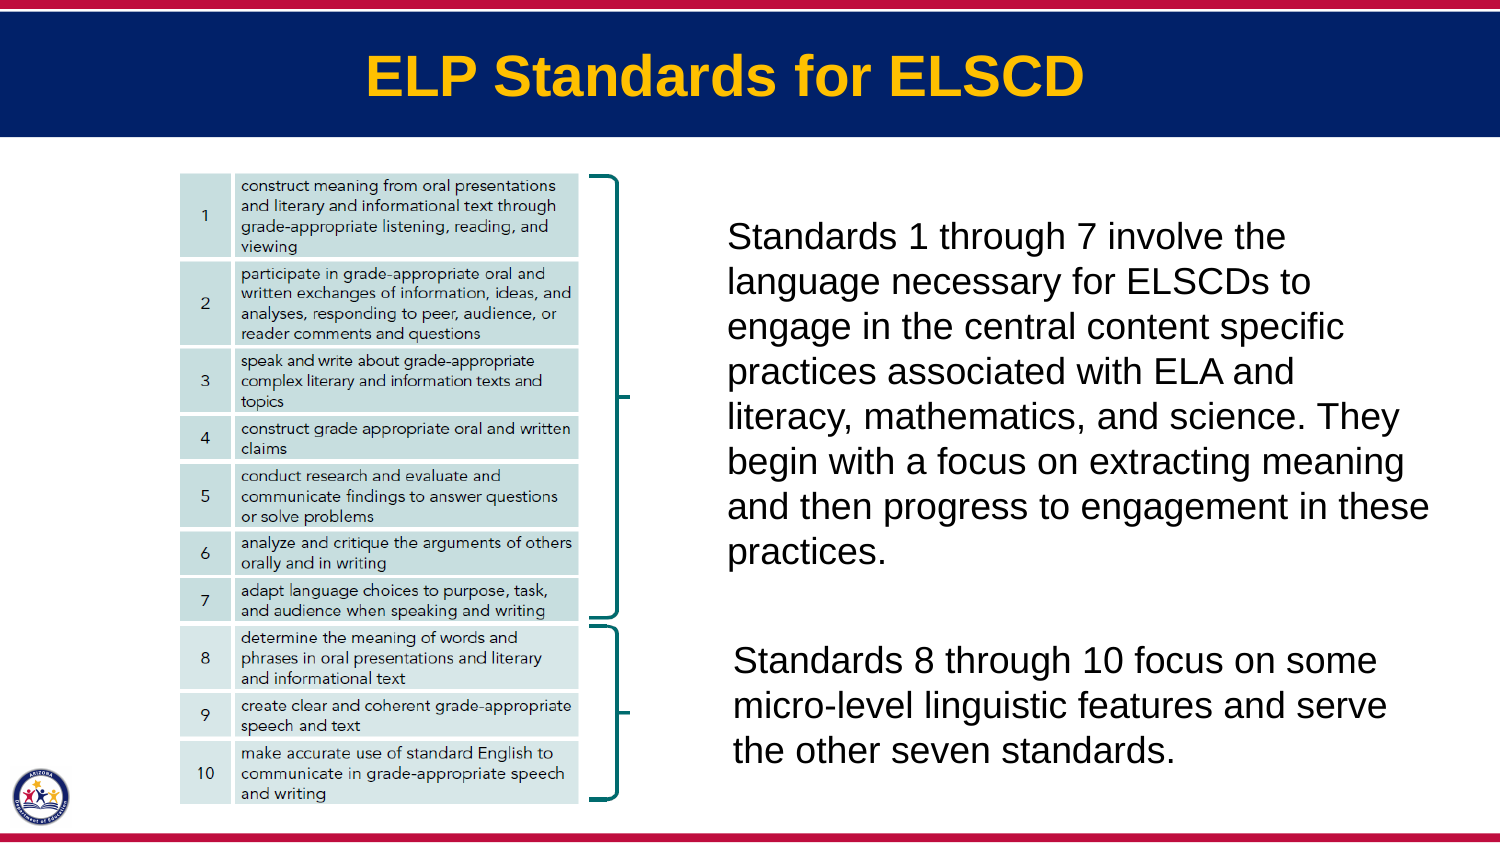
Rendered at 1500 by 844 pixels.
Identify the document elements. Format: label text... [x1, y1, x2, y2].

text_box Standards 8 through 10 focus on some micro-level linguistic features and serve the other seven standards. [718, 628, 1440, 779]
text_box Standards 1 through 7 involve the language necessary for ELSCDs to engage in the central content specific practices associated with ELA and literacy, mathematics, and science. They begin with a focus on extracting meaning and then progress to engagement in these practices. [712, 204, 1446, 580]
picture [10, 766, 72, 828]
title ELP Standards for ELSCD [350, 30, 1121, 187]
picture [92, 153, 649, 814]
